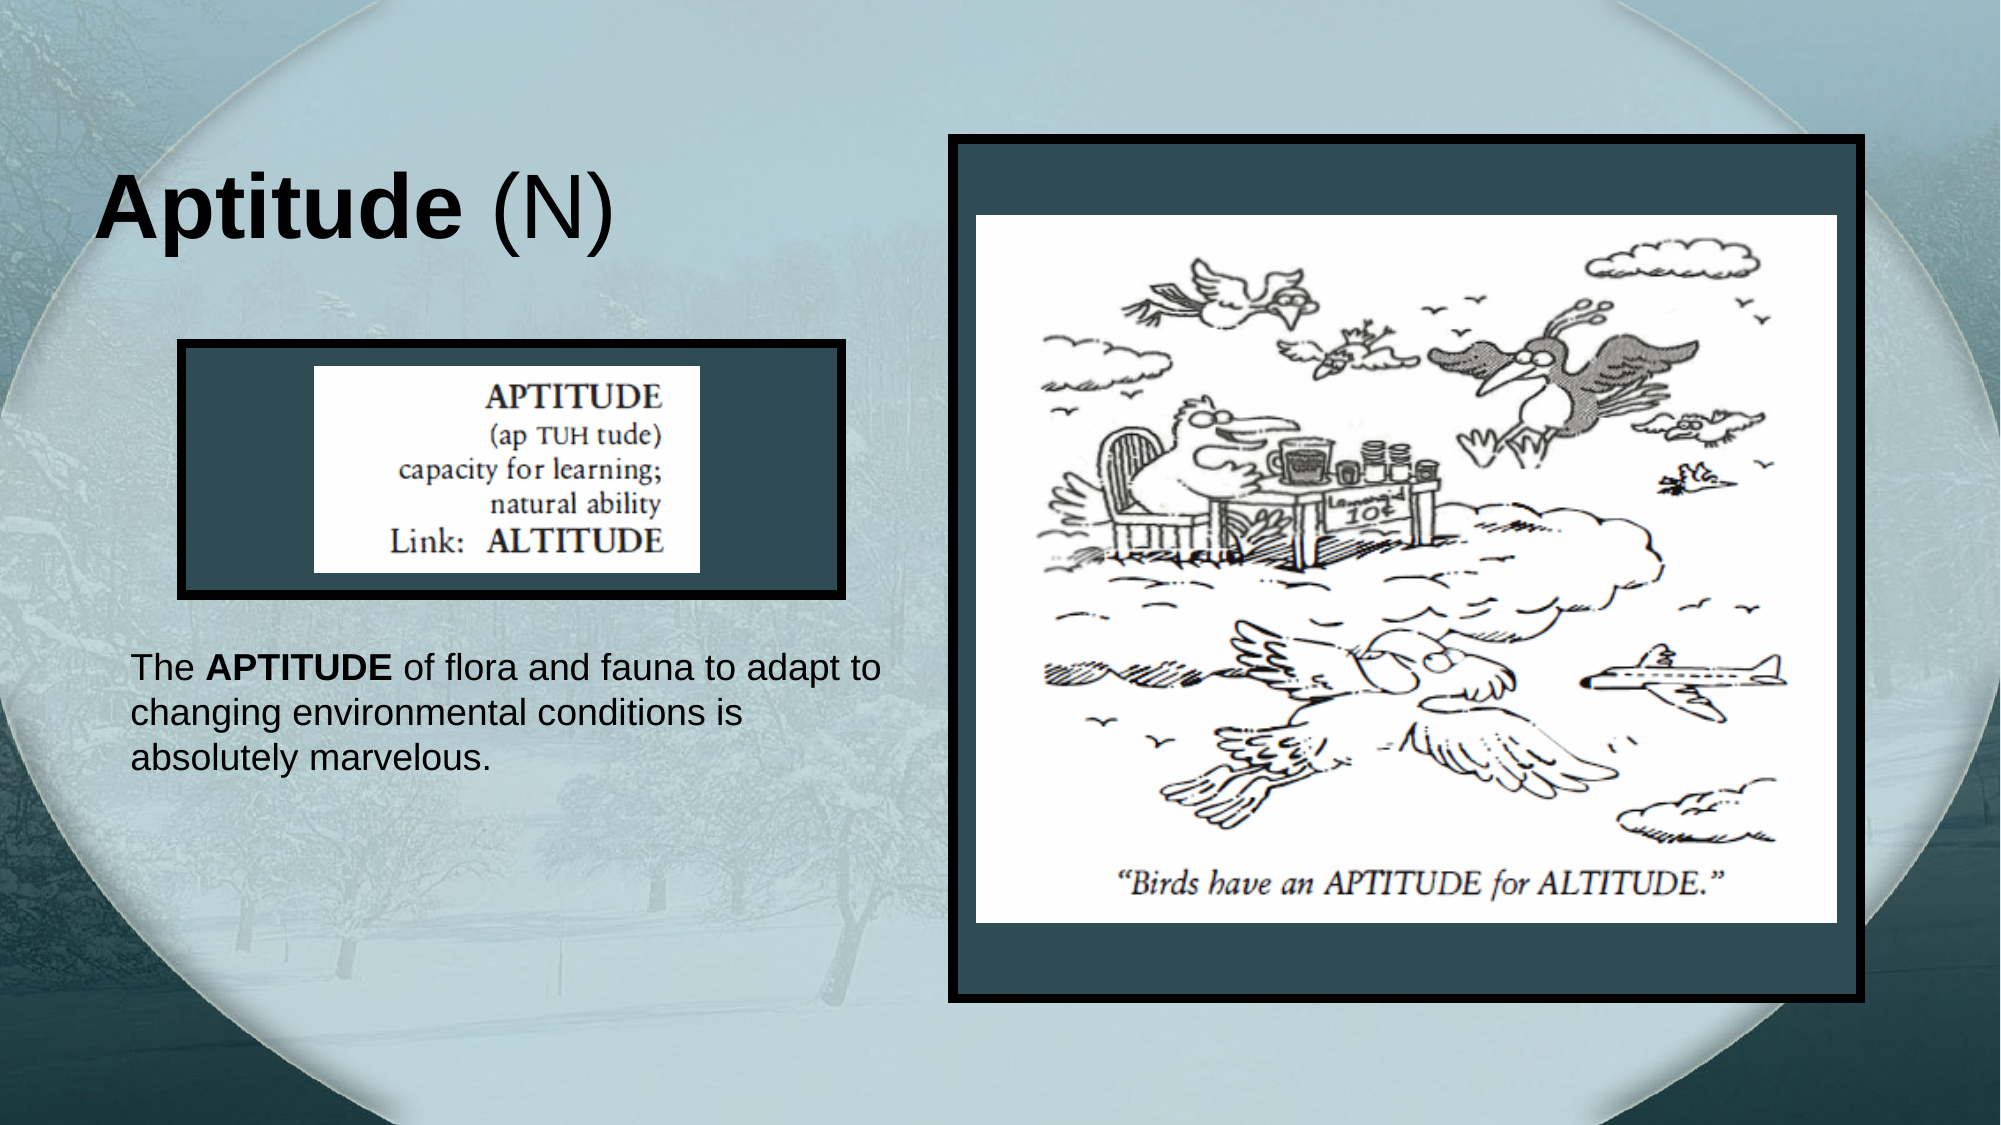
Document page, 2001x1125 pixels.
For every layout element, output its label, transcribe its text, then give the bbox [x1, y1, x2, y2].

title Aptitude (N) [78, 139, 952, 278]
text_box [952, 138, 1861, 1000]
text_box [180, 343, 842, 596]
picture [0, 0, 2001, 1125]
text_box The APTITUDE of flora and fauna to adapt to changing environmental conditions is absolutely marvelous. [115, 635, 899, 786]
